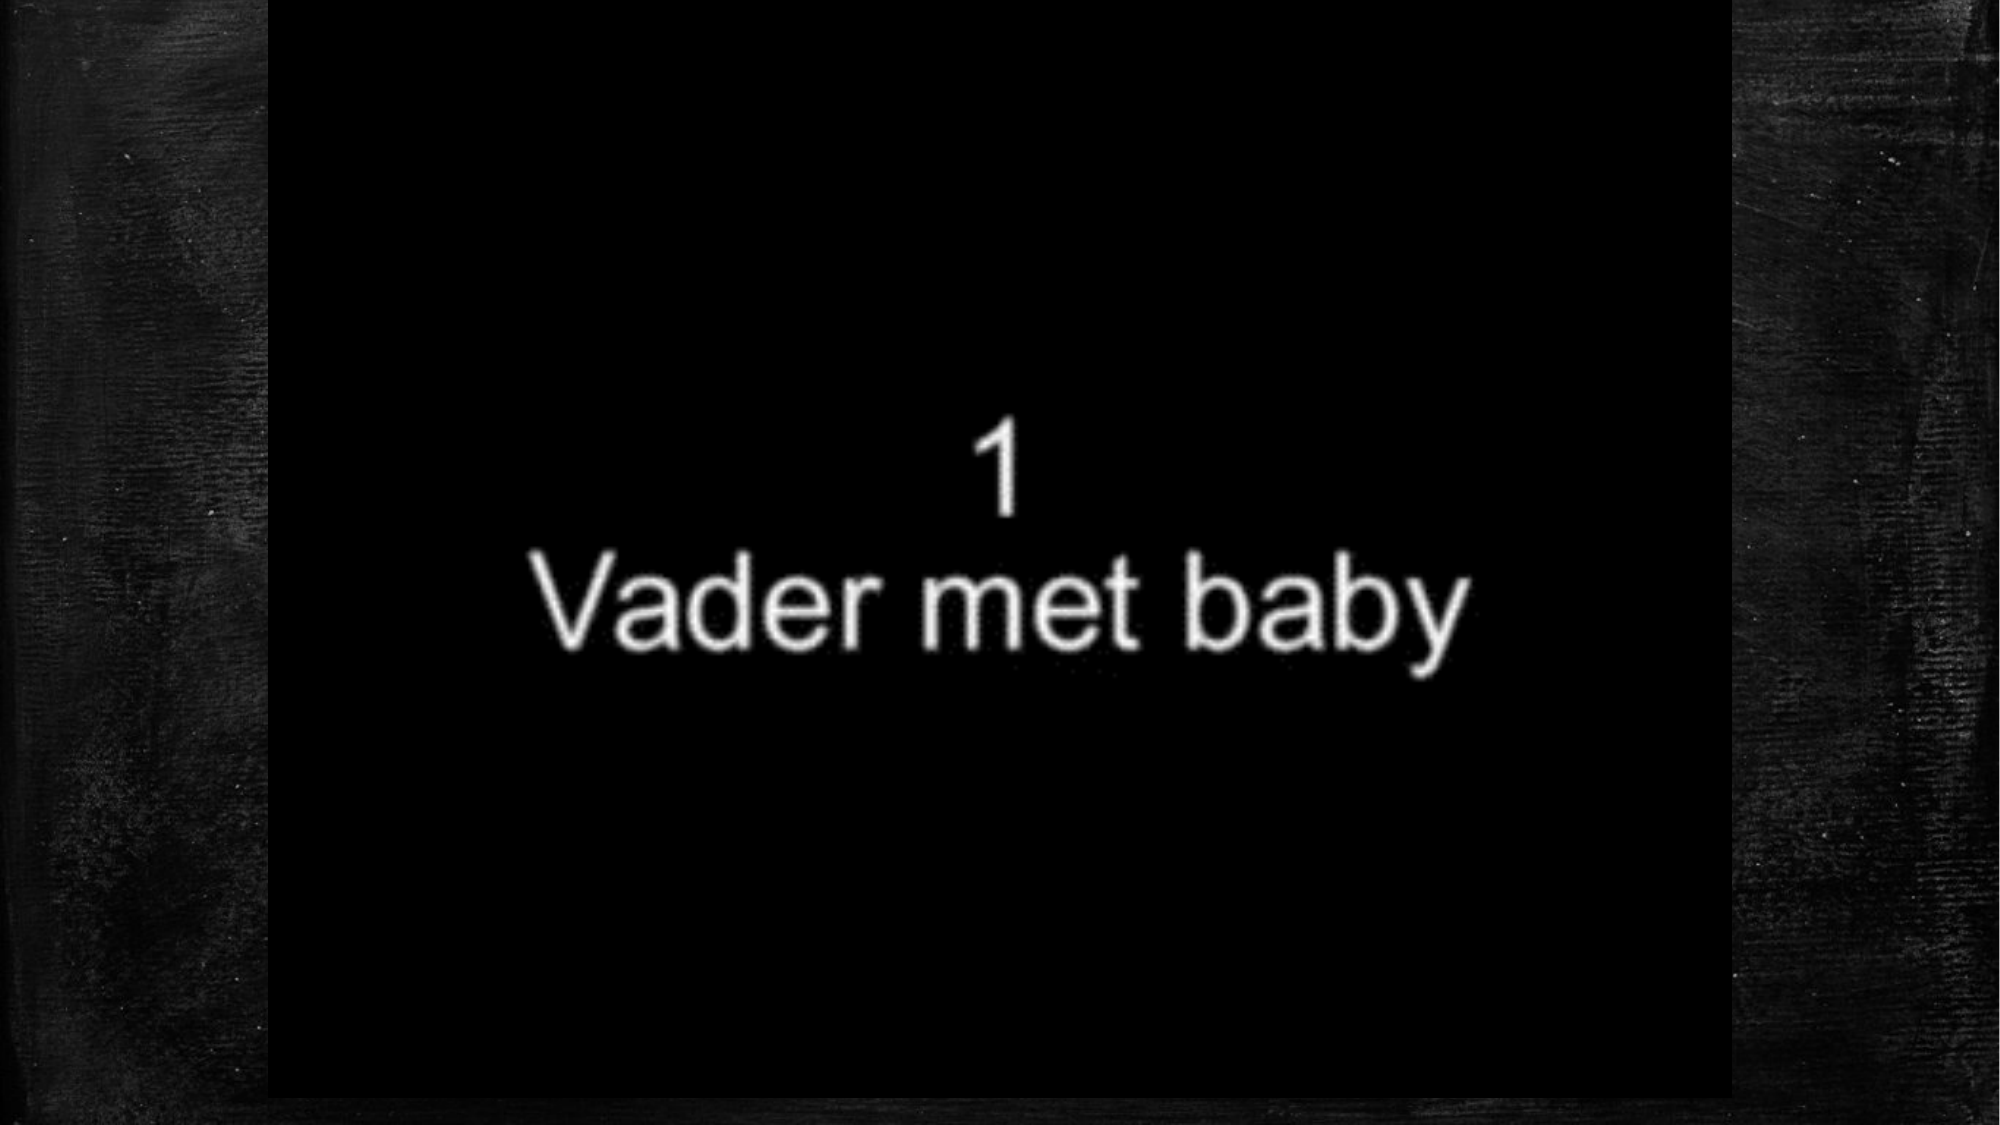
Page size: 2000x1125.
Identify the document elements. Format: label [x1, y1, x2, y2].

text_box [267, 0, 1733, 1099]
